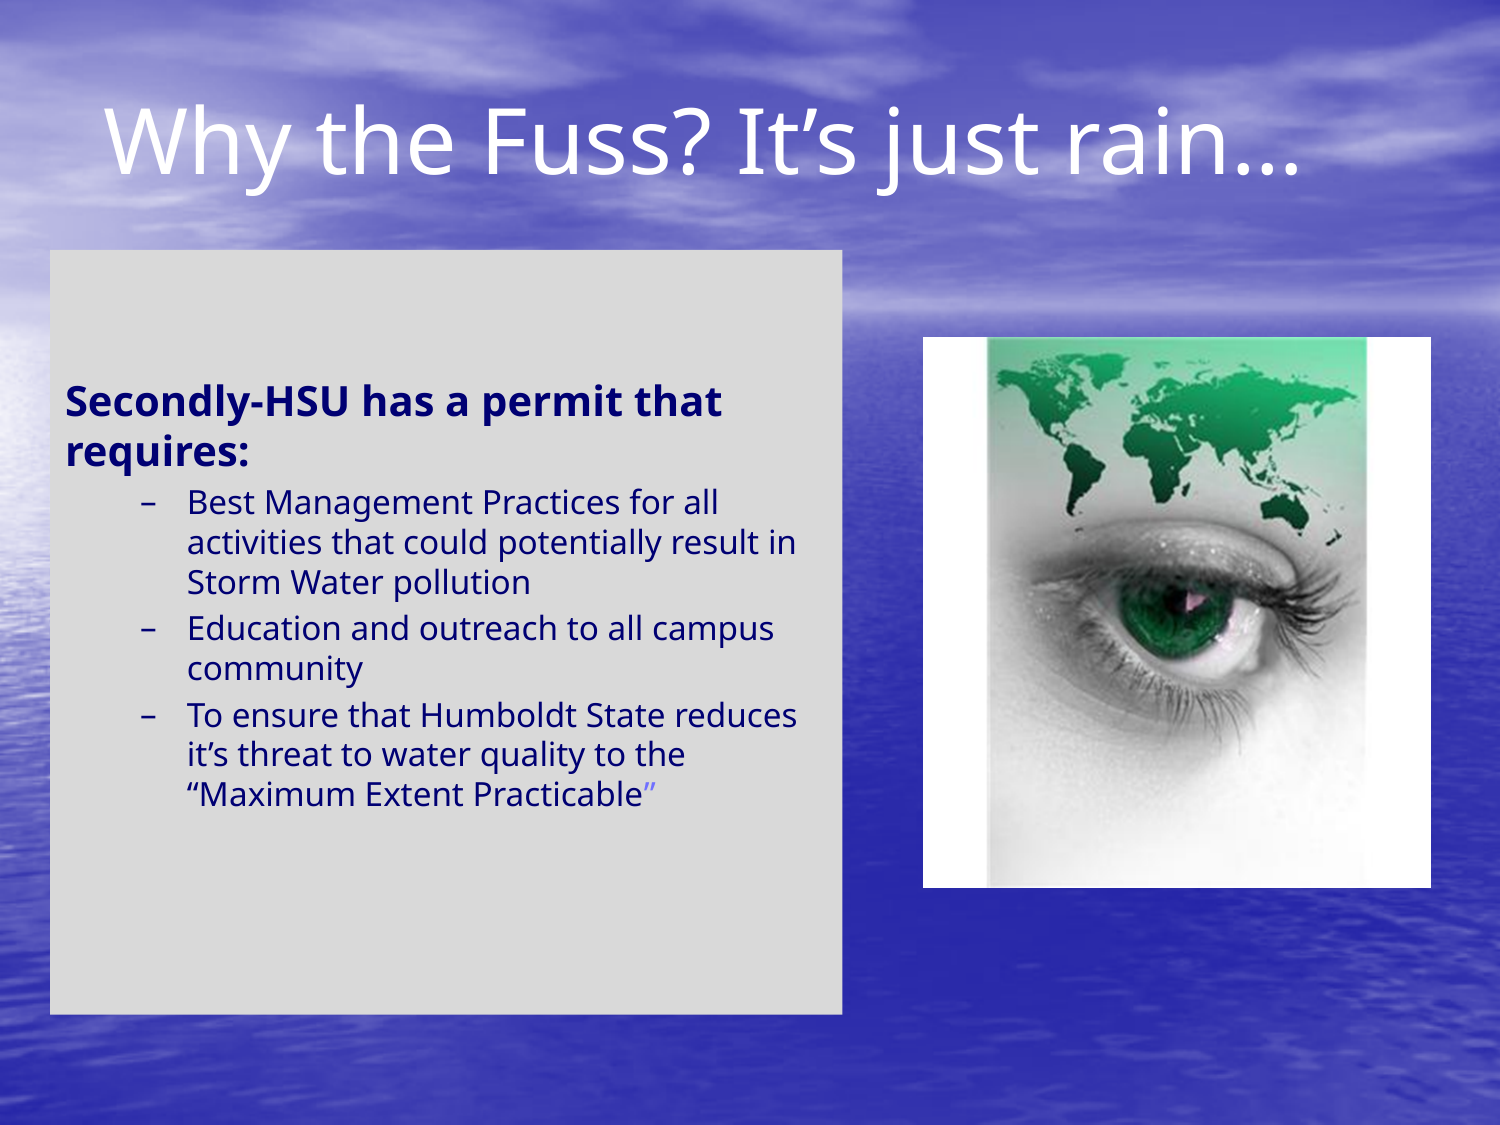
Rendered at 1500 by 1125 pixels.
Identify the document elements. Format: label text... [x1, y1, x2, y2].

picture [923, 337, 1431, 888]
list Secondly-HSU has a permit that requires: Best Management Practices for all activities that could potentially result in Storm Water pollution Education and outreach to all campus community To ensure that Humboldt State reduces it’s threat to water quality to the “Maximum Extent Practicable” [49, 249, 843, 1015]
title Why the Fuss? It’s just rain… [87, 49, 1431, 226]
